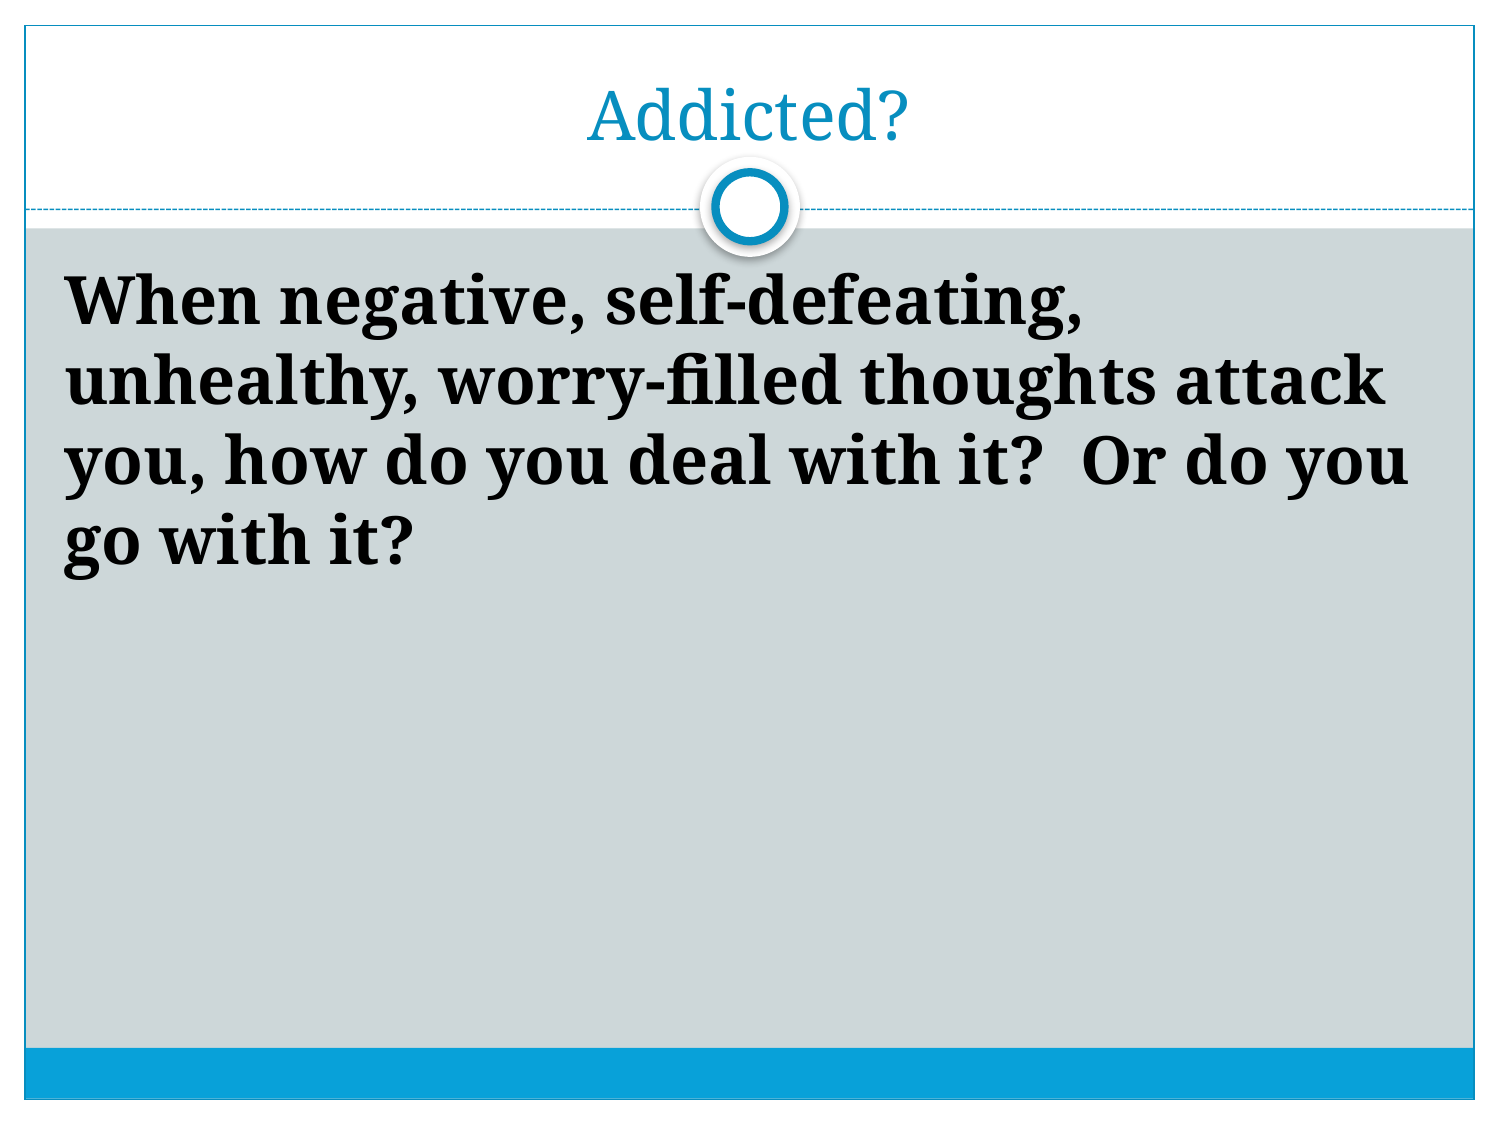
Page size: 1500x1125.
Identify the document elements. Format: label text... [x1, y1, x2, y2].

list When negative, self-defeating, unhealthy, worry-filled thoughts attack you, how do you deal with it? Or do you go with it? [49, 250, 1445, 1001]
title Addicted? [49, 37, 1450, 162]
